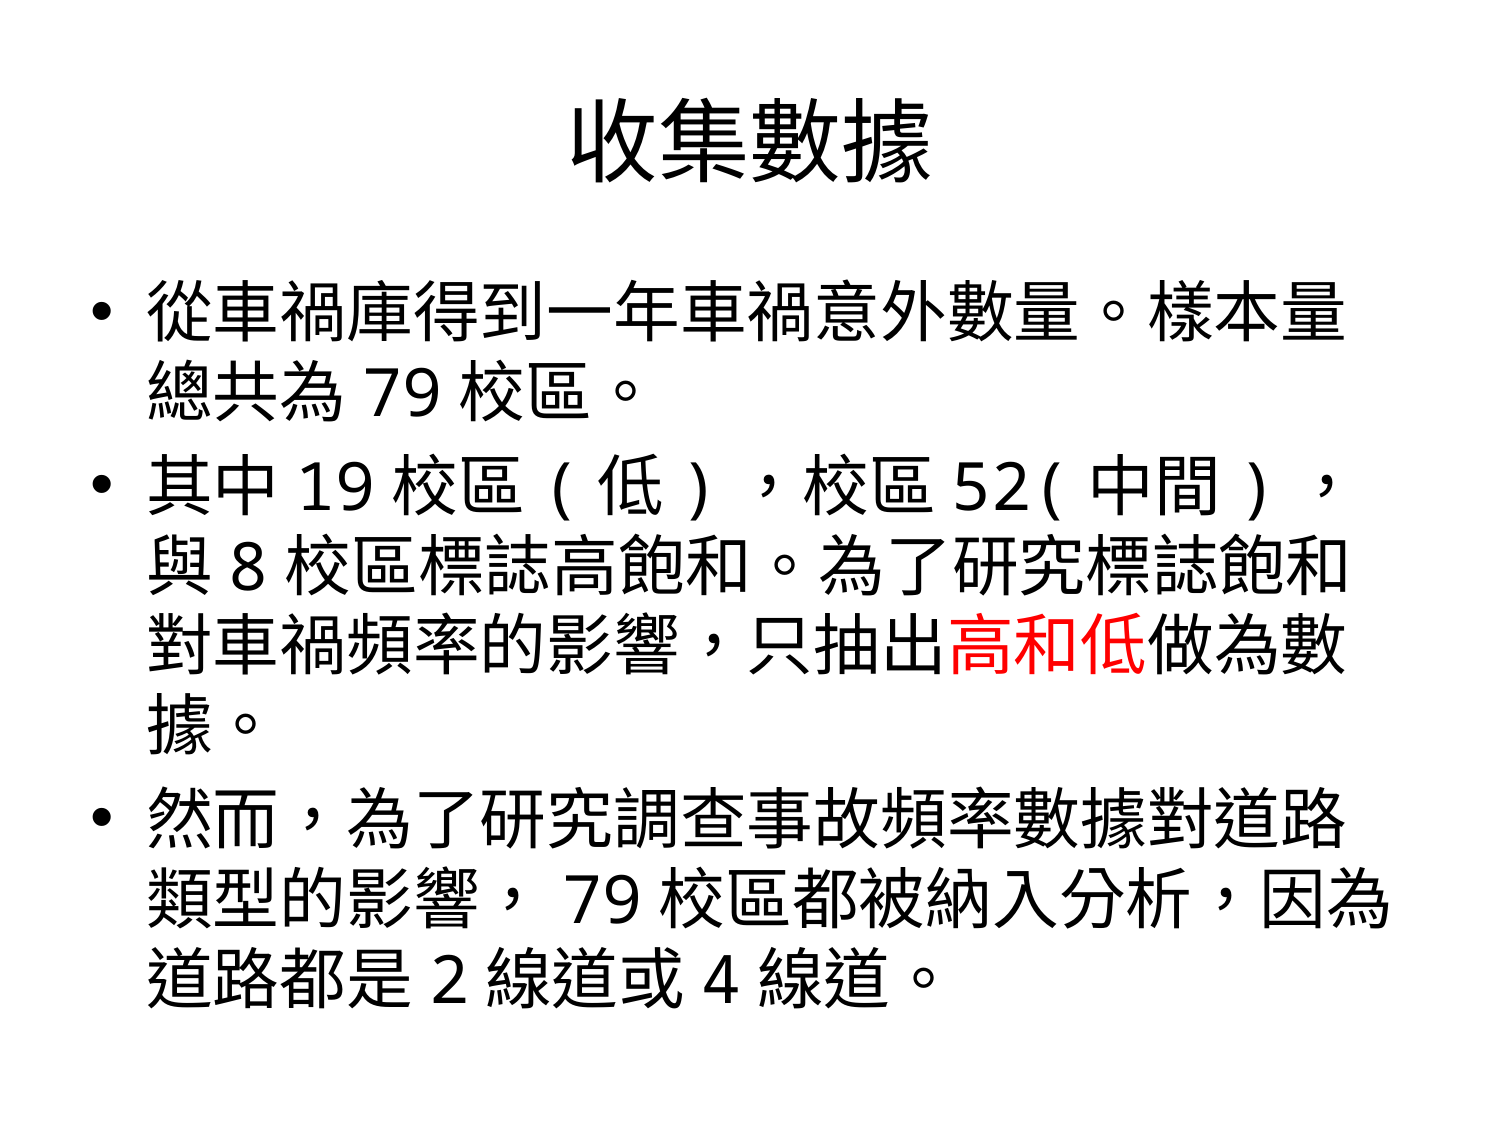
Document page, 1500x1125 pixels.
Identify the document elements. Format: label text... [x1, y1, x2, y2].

title 收集數據 [75, 45, 1425, 233]
list 從車禍庫得到一年車禍意外數量。樣本量總共為79校區。 其中19校區(低)，校區52(中間)，與8校區標誌高飽和。為了研究標誌飽和對車禍頻率的影響，只抽出高和低做為數據。 然而，為了研究調查事故頻率數據對道路類型的影響，79校區都被納入分析，因為道路都是2線道或4線道。 [75, 262, 1425, 1005]
